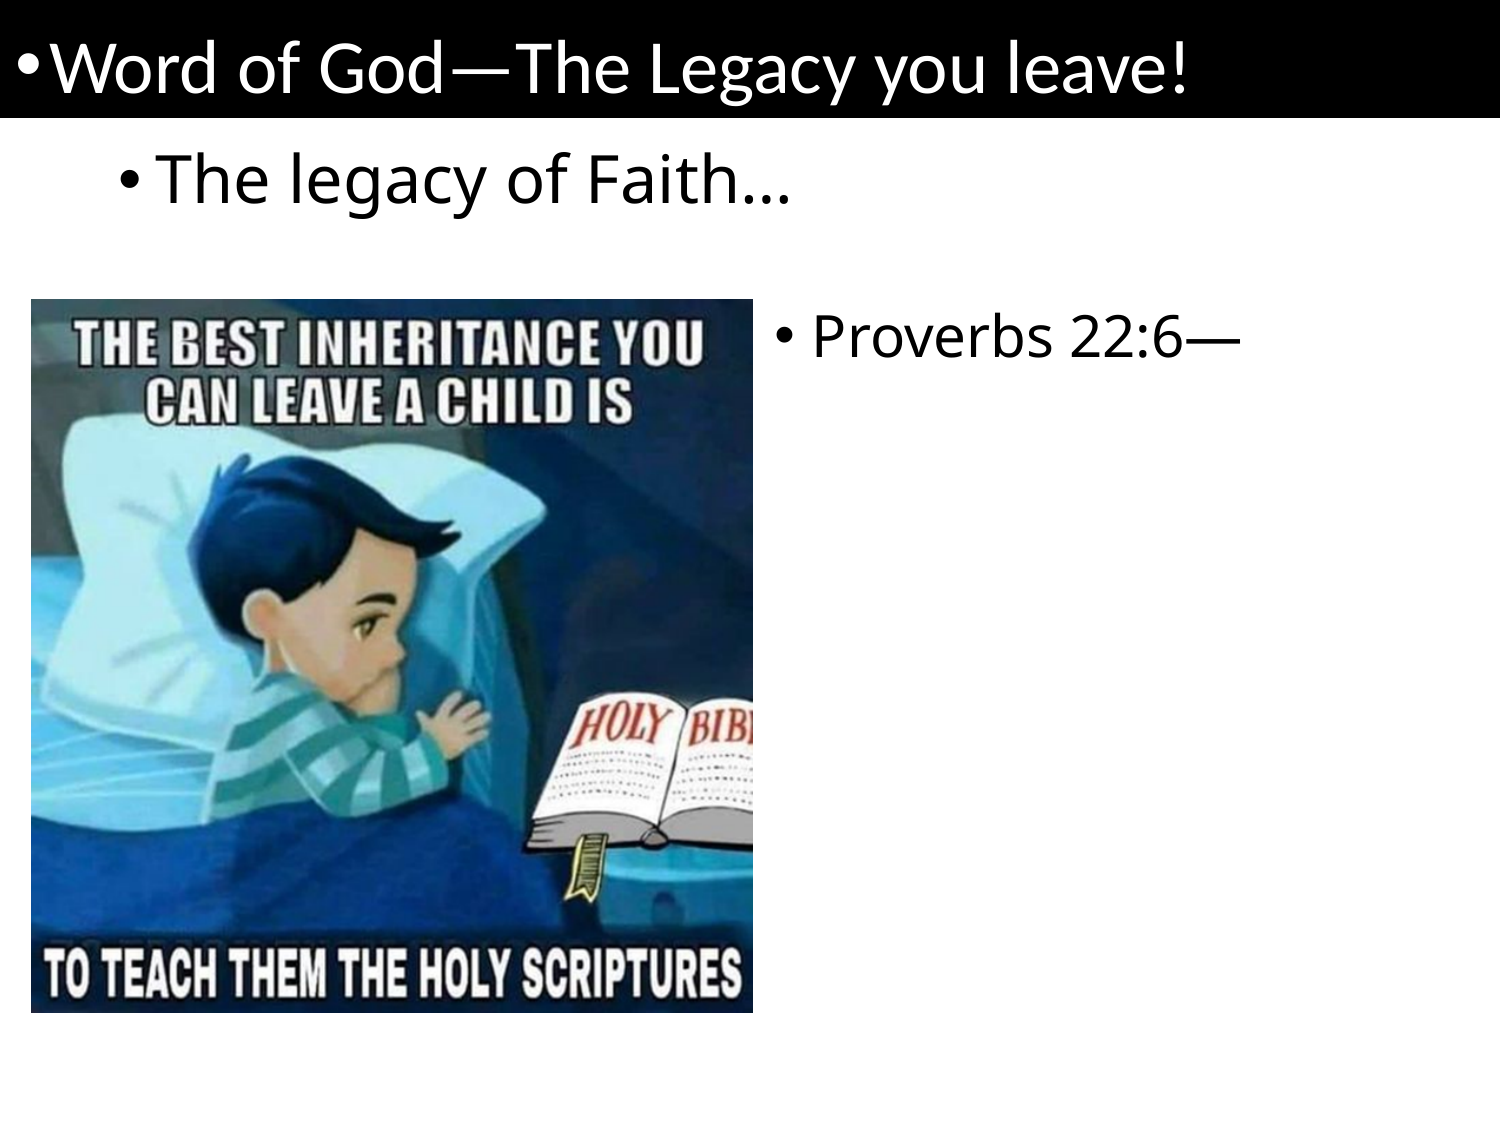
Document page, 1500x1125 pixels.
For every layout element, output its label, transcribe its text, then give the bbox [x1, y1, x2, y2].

list The legacy of Faith… [103, 138, 1397, 280]
picture [31, 299, 753, 1013]
list Proverbs 22:6— [759, 299, 1397, 1014]
text_box Word of God—The Legacy you leave! [0, 0, 1500, 118]
